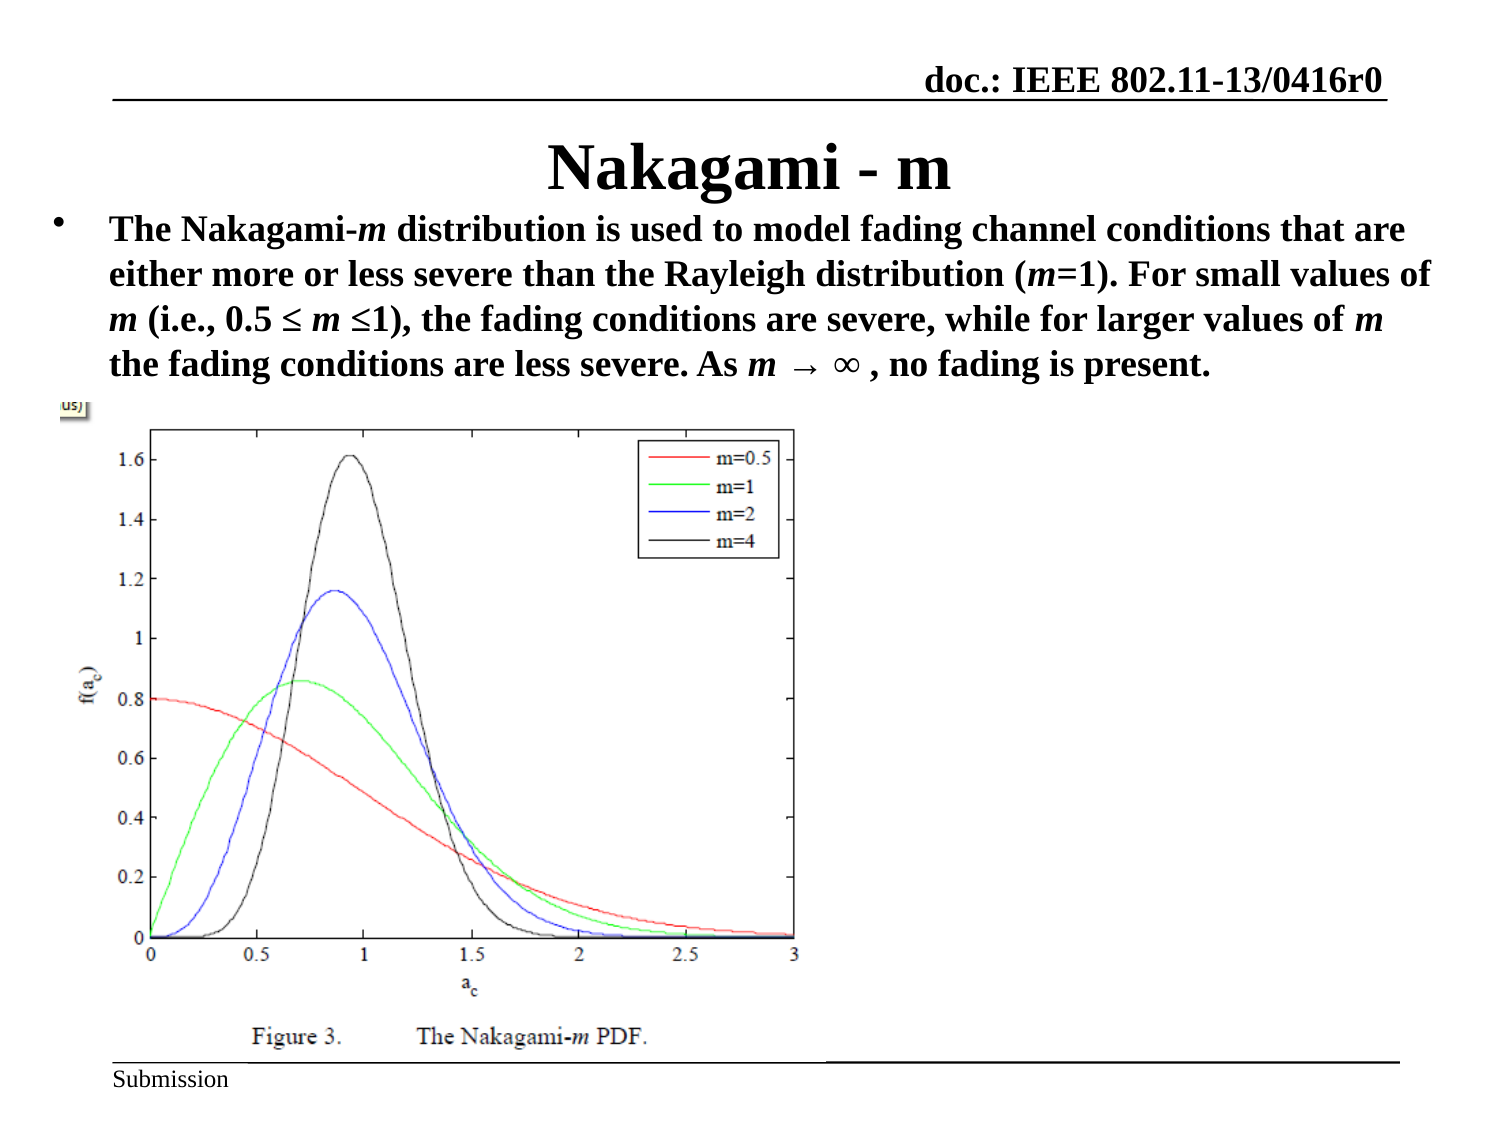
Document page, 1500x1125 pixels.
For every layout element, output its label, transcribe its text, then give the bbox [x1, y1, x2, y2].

picture [60, 402, 827, 1062]
title Nakagami - m [112, 112, 1388, 196]
list The Nakagami-m distribution is used to model fading channel conditions that are either more or less severe than the Rayleigh distribution (m=1). For small values of m (i.e., 0.5 ≤ m ≤1), the fading conditions are severe, while for larger values of m the fading conditions are less severe. As m → ∞ , no fading is present. [37, 196, 1448, 326]
